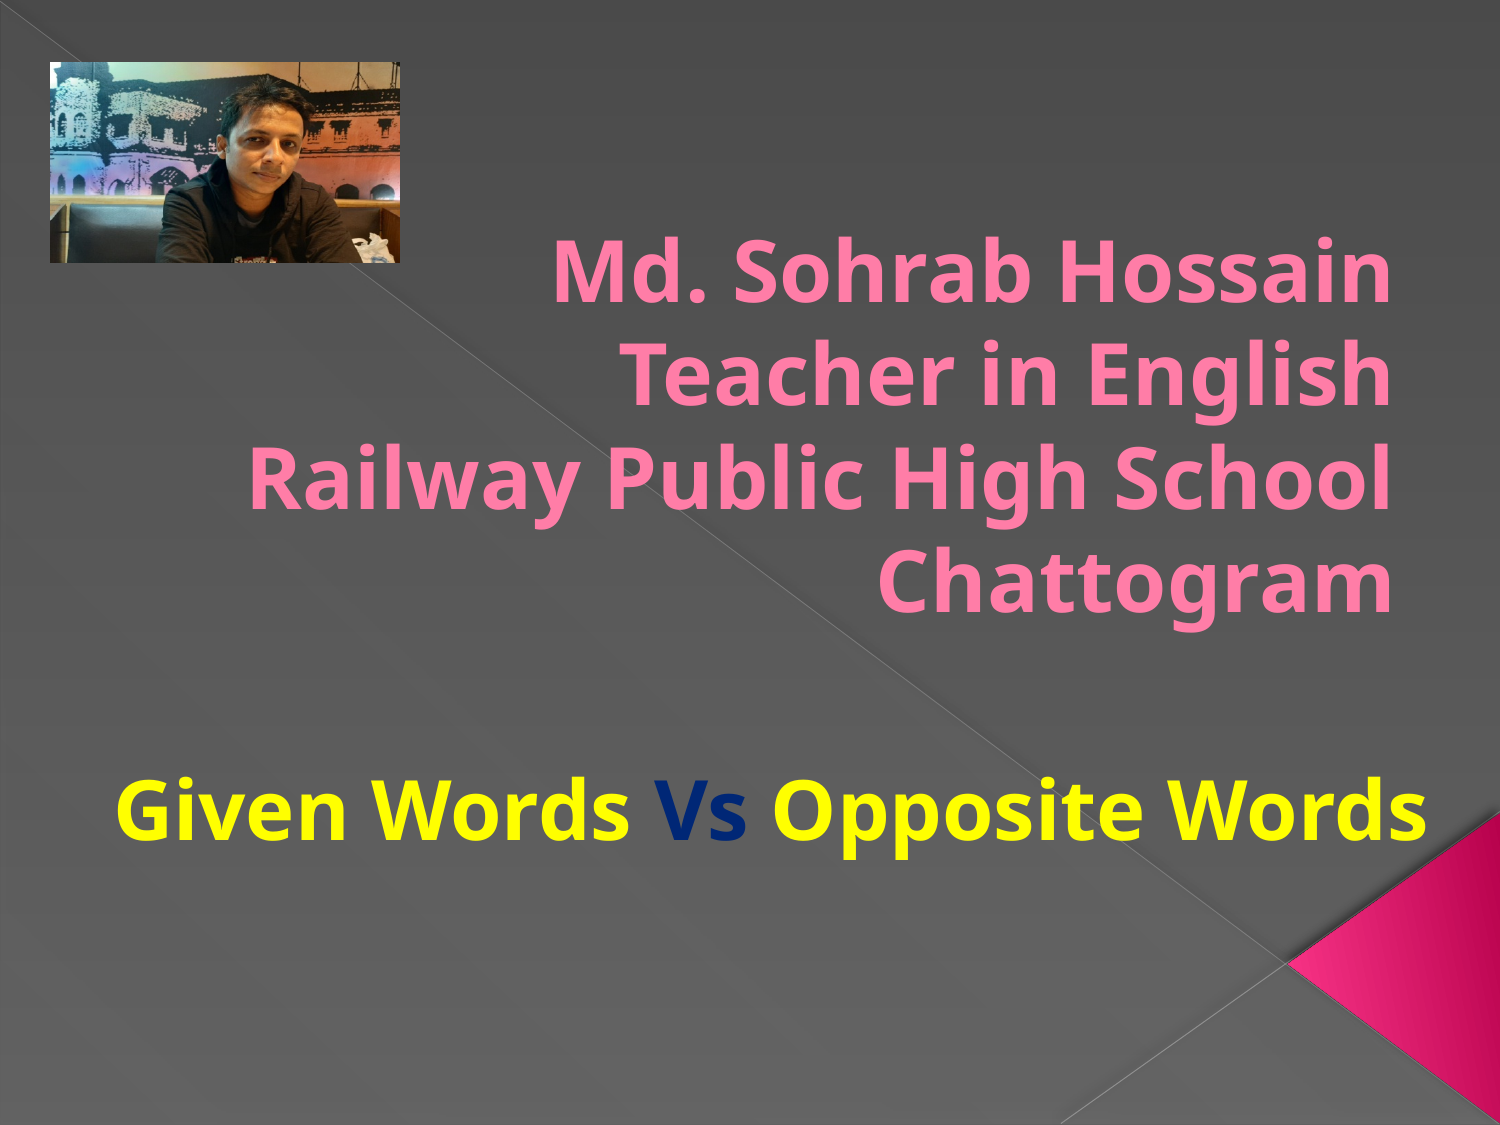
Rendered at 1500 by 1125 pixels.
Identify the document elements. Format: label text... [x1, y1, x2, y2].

subtitle Given Words Vs Opposite Words [62, 650, 1450, 938]
picture [49, 62, 401, 263]
title Md. Sohrab Hossain Teacher in English Railway Public High School Chattogram [88, 127, 1412, 638]
